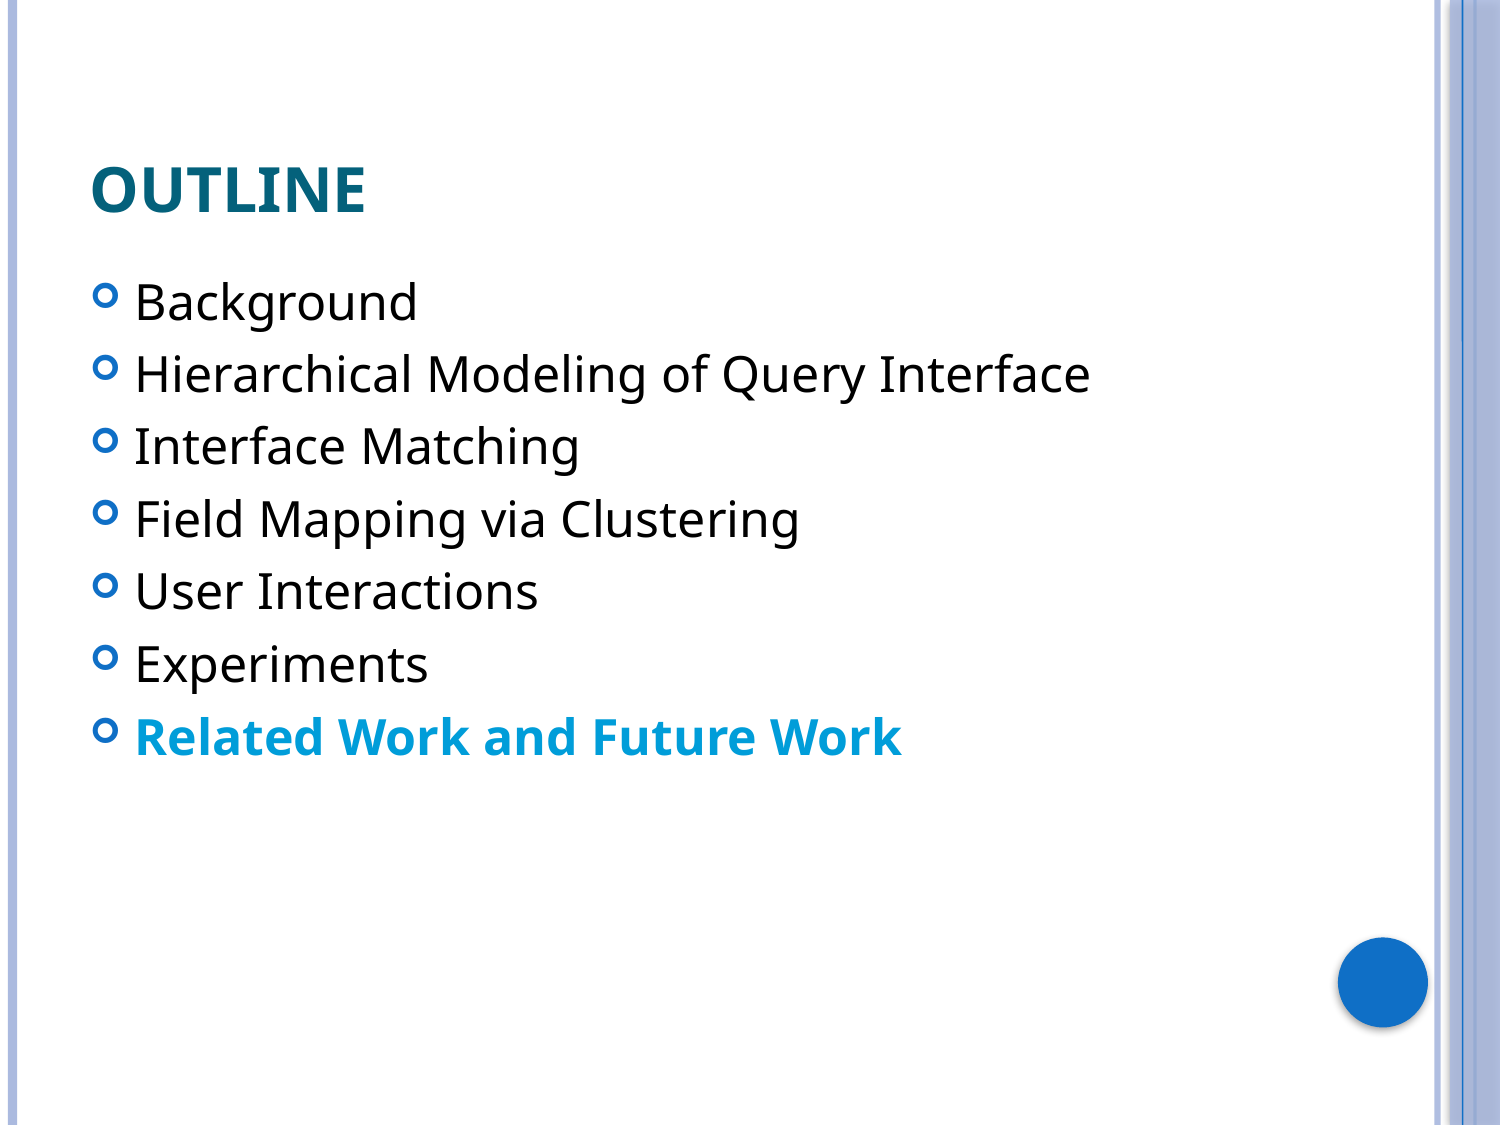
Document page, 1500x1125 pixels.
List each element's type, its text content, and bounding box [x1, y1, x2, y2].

title Outline [75, 45, 1300, 233]
list Background Hierarchical Modeling of Query Interface Interface Matching Field Mapping via Clustering User Interactions Experiments Related Work and Future Work [75, 262, 1300, 1062]
